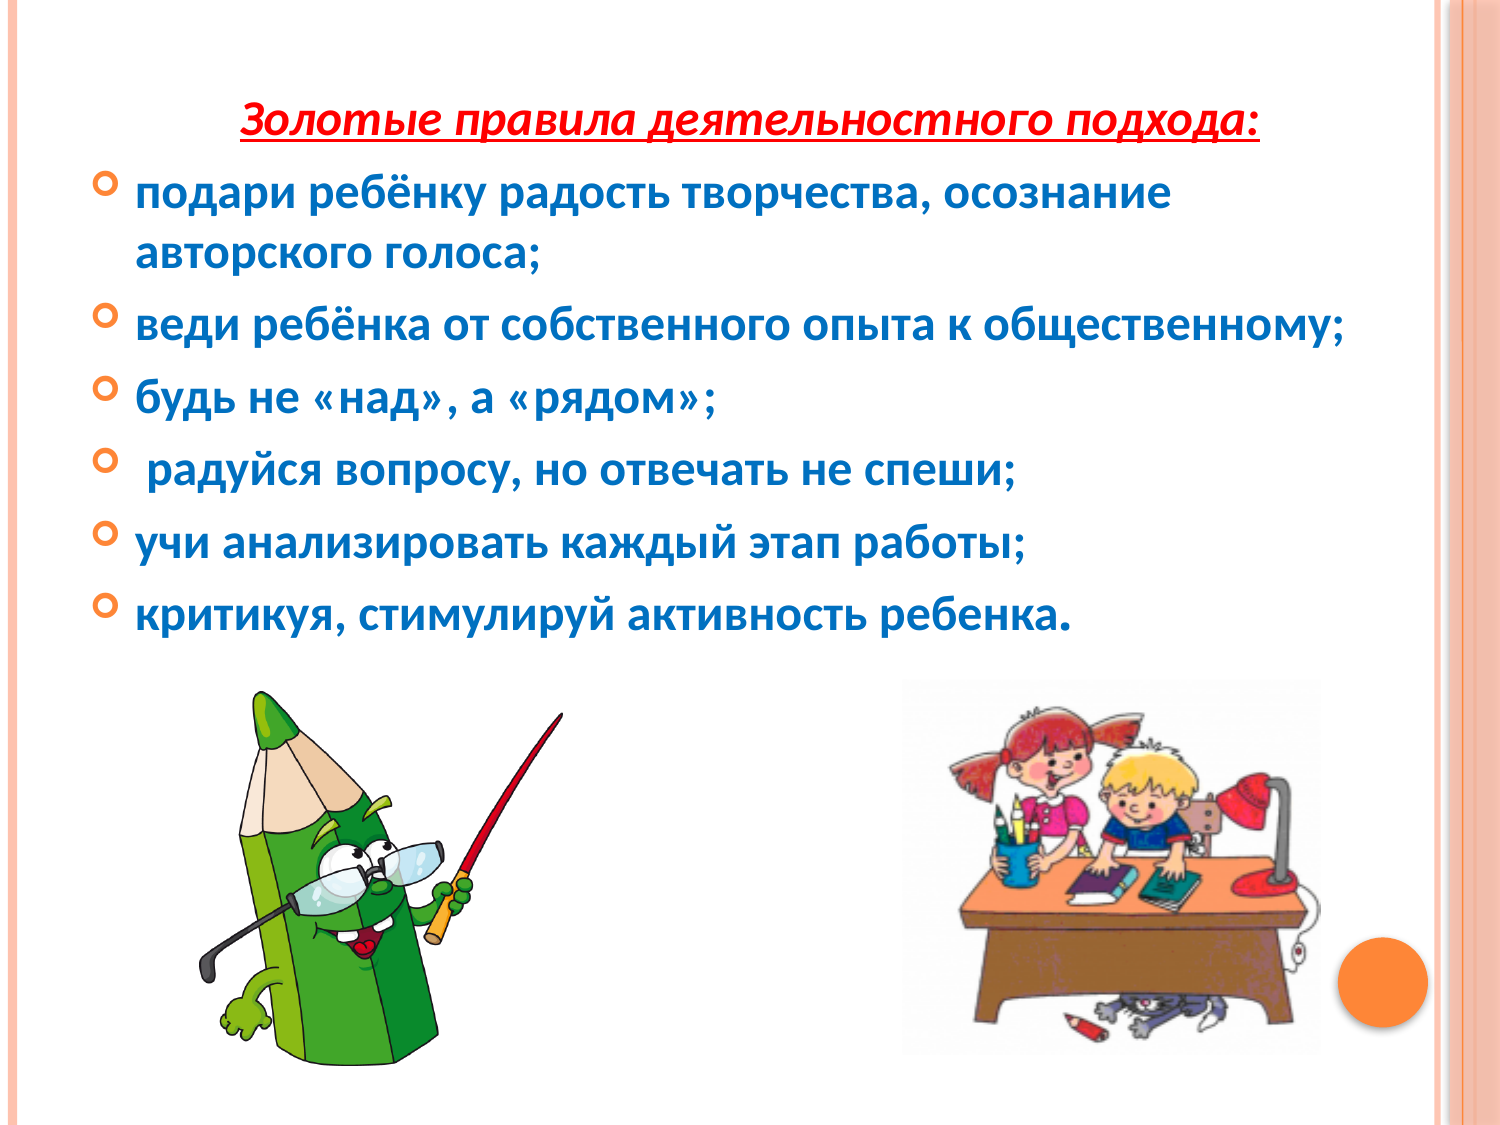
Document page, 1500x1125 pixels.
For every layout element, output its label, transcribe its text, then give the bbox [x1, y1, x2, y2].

picture [901, 679, 1321, 1056]
list Золотые правила деятельностного подхода: подари ребёнку радость творчества, осознание авторского голоса; веди ребёнка от собственного опыта к общественному; будь не «над», а «рядом»; радуйся вопросу, но отвечать не спеши; учи анализировать каждый этап работы; критикуя, стимулируй активность ребенка. [75, 78, 1425, 1047]
picture [198, 690, 564, 1066]
